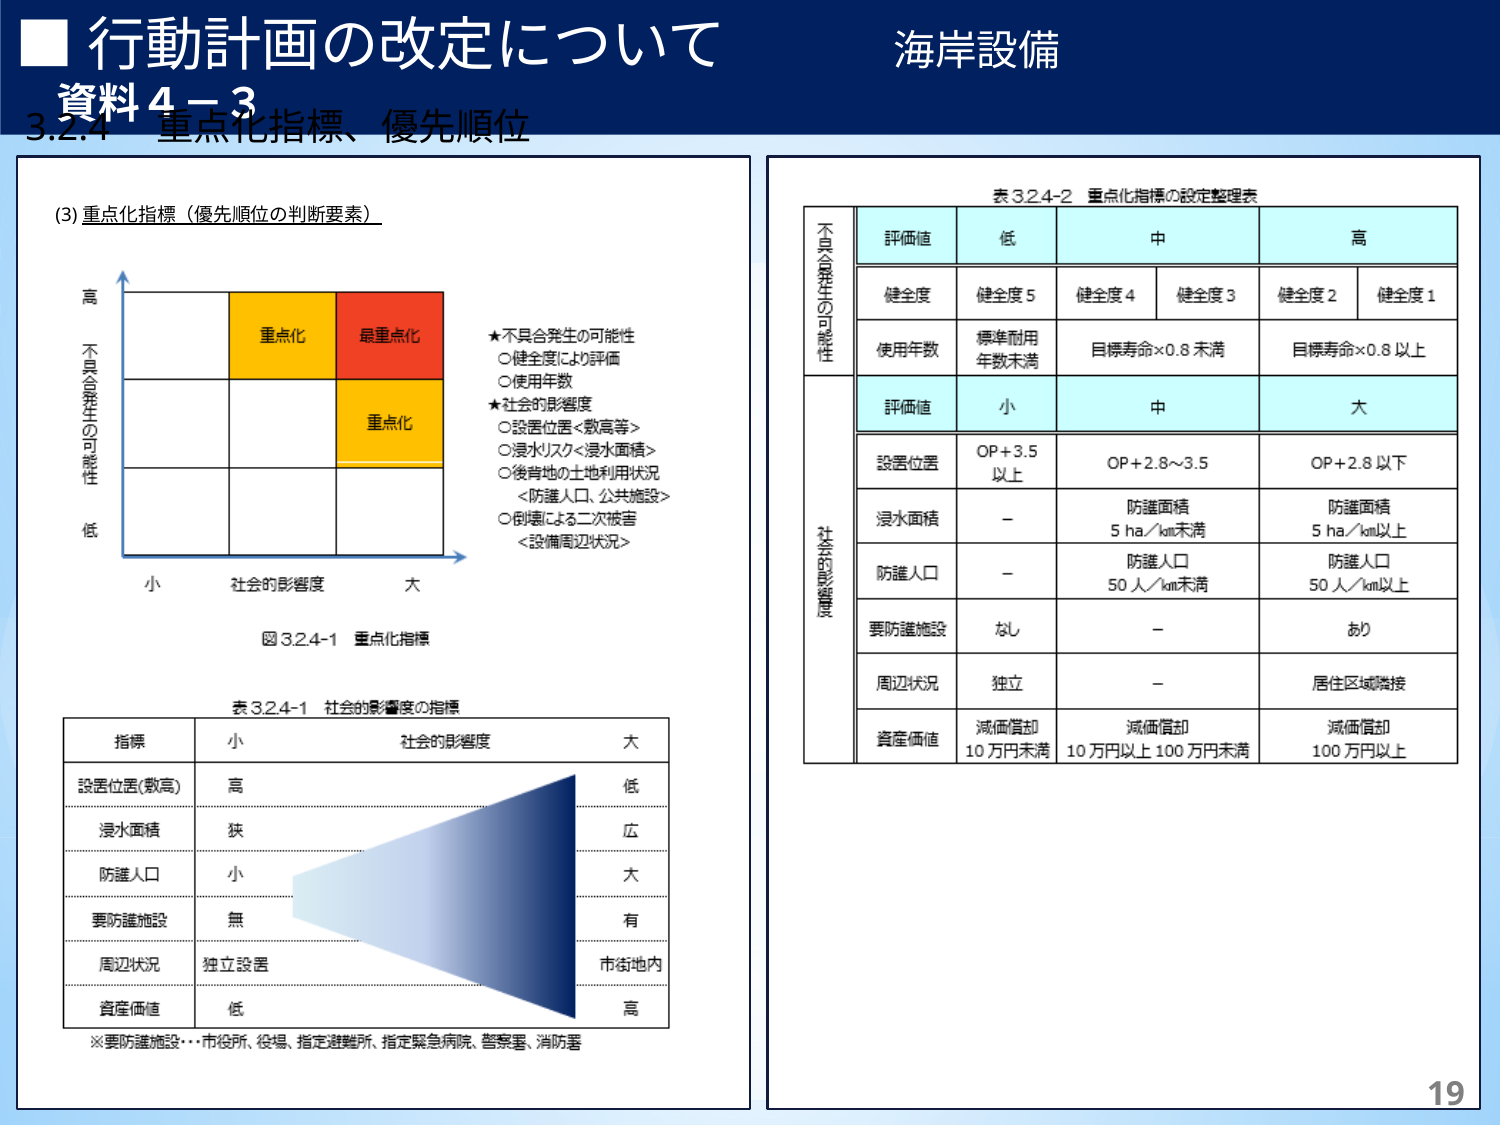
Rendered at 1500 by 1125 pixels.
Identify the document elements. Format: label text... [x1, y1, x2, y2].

text_box 【補足】 体制は主に行っている実施主体を記載しており、これによらない場合もある。 ※1 日常点検の頻度は当該路線により異なり、交通量2万台/日以上の路線では週2回、それ以外では週1回の頻度で実施。 ※2 臨時的に行う緊急点検等は必要に応じて随意実施。 [766, 155, 1481, 1110]
text_box 3.2.4 重点化指標、優先順位 [10, 95, 647, 156]
picture [40, 263, 686, 1066]
text_box ■行動計画の改定について 海岸設備 資料４－３ [0, 0, 1500, 135]
picture [784, 182, 1478, 774]
slide_number 105 [1391, 1065, 1500, 1125]
text_box (1) 基本的な考え方 [16, 155, 751, 1110]
text_box (3)重点化指標（優先順位の判断要素） [40, 195, 714, 233]
text_box [774, 844, 1488, 895]
